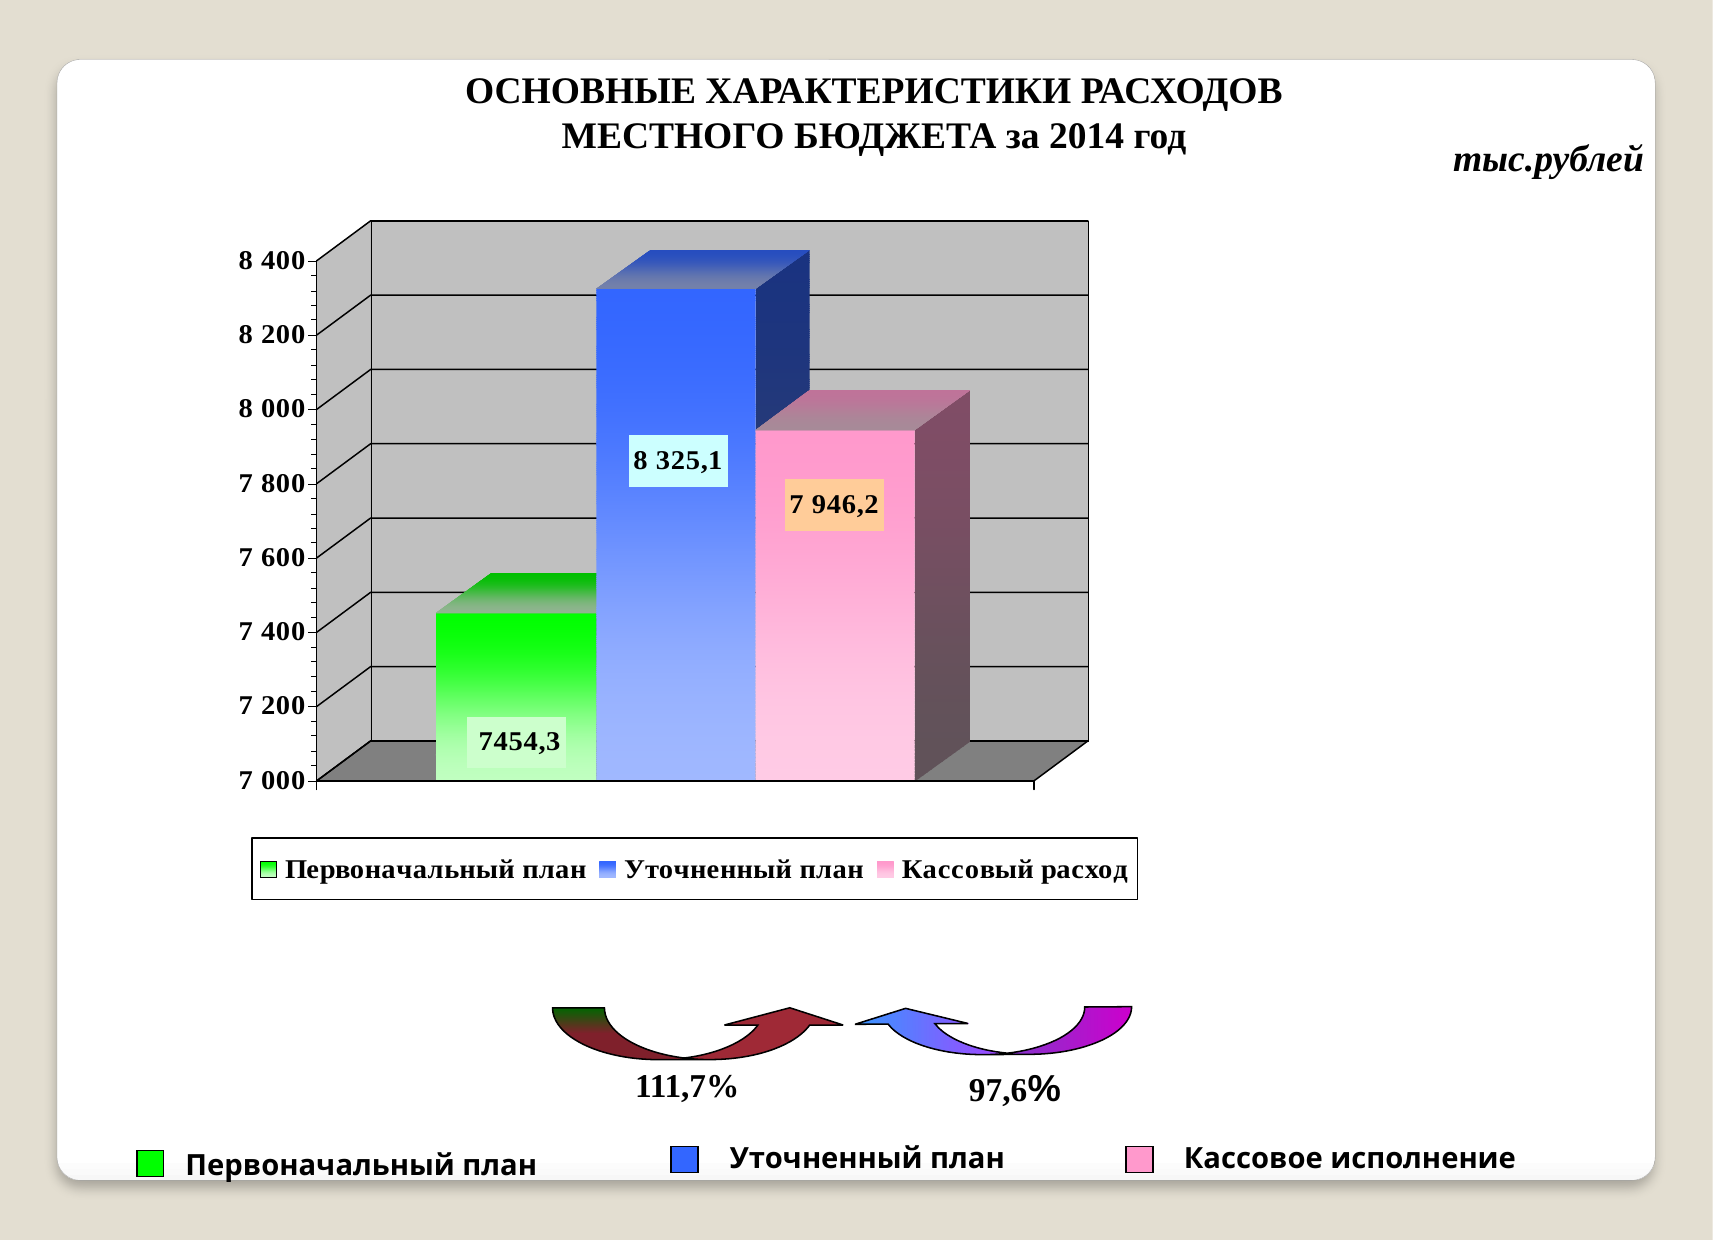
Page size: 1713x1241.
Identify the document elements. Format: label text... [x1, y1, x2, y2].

text_box тыс.рублей [1436, 125, 1666, 188]
text_box [671, 1146, 699, 1173]
text_box Кассовое исполнение [1166, 1131, 1599, 1184]
text_box [1482, 29, 1665, 87]
text_box Первоначальный план [168, 1137, 614, 1190]
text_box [182, 180, 1546, 1060]
text_box 97,6% [930, 1074, 1100, 1118]
text_box ОСНОВНЫЕ ХАРАКТЕРИСТИКИ РАСХОДОВ МЕСТНОГО БЮДЖЕТА за 2014 год [17, 57, 1713, 165]
text_box [136, 1150, 164, 1177]
text_box Уточненный план [712, 1131, 1075, 1184]
text_box 111,7% [579, 1074, 796, 1113]
text_box [1126, 1146, 1153, 1173]
